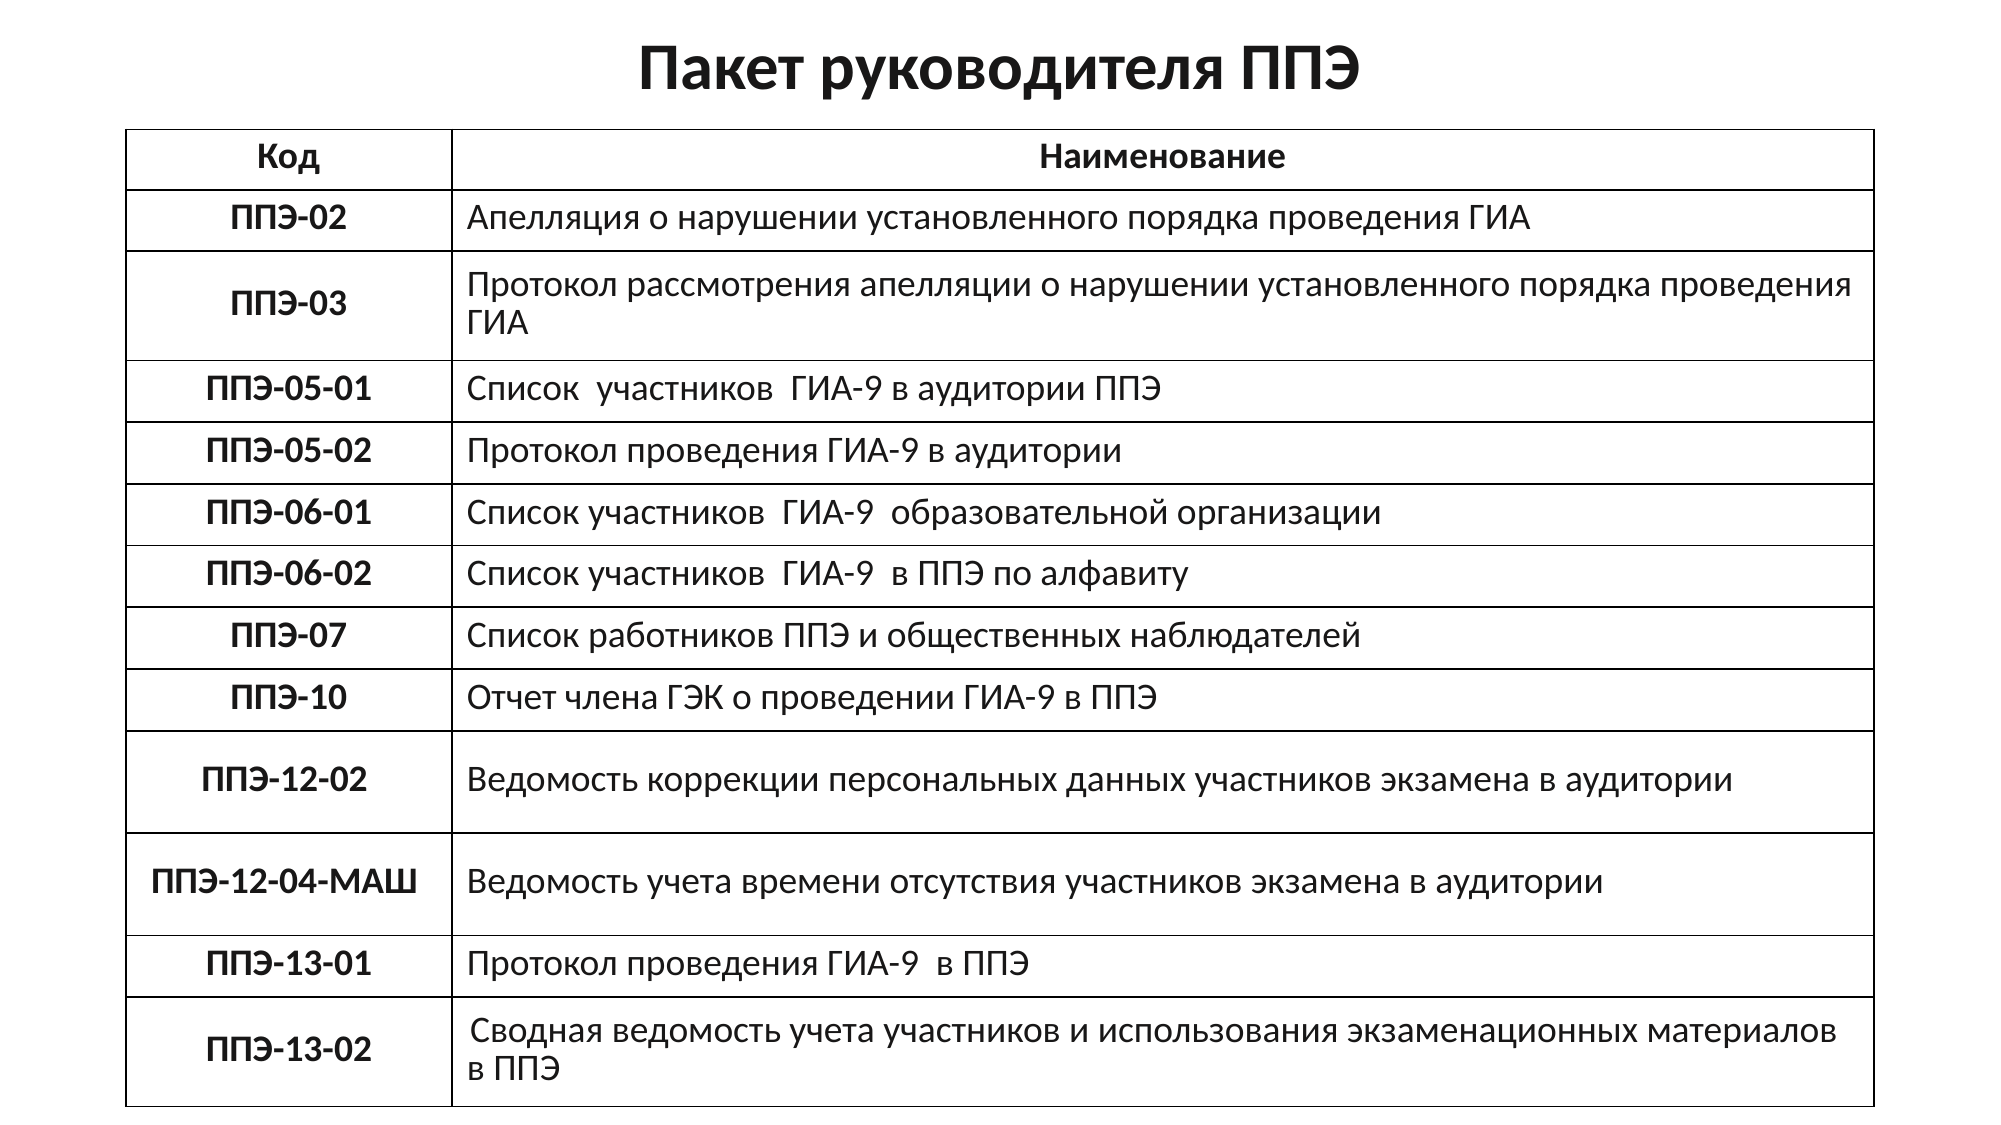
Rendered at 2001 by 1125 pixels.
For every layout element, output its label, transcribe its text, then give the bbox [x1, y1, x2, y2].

table_cell ППЭ-03 [127, 252, 451, 360]
table_cell ППЭ-05-01 [127, 361, 451, 421]
table_cell Список участников ГИА-9 в ППЭ по алфавиту [453, 546, 1873, 606]
table_cell ППЭ-13-01 [127, 936, 451, 996]
table_cell Апелляция о нарушении установленного порядка проведения ГИА [453, 191, 1873, 250]
table_cell ППЭ-13-02 [127, 998, 451, 1106]
table_cell ППЭ-10 [127, 670, 451, 730]
table_cell Список участников ГИА-9 образовательной организации [453, 485, 1873, 545]
table_cell ППЭ-02 [127, 191, 451, 250]
table_cell Ведомость учета времени отсутствия участников экзамена в аудитории [453, 834, 1873, 935]
table_cell Список участников ГИА-9 в аудитории ППЭ [453, 361, 1873, 421]
table_cell Протокол рассмотрения апелляции о нарушении установленного порядка проведения ГИА [453, 252, 1873, 360]
table_cell ППЭ-12-04-МАШ [127, 834, 451, 935]
table_header Наименование [453, 130, 1873, 189]
table_cell ППЭ-06-01 [127, 485, 451, 545]
text_box Пакет руководителя ППЭ [623, 15, 1376, 110]
table_cell ППЭ-06-02 [127, 546, 451, 606]
table_cell ППЭ-12-02 [127, 732, 451, 832]
table_cell Протокол проведения ГИА-9 в ППЭ [453, 936, 1873, 996]
table_cell Протокол проведения ГИА-9 в аудитории [453, 423, 1873, 483]
table_cell ППЭ-07 [127, 608, 451, 668]
table_cell Отчет члена ГЭК о проведении ГИА-9 в ППЭ [453, 670, 1873, 730]
table_cell Ведомость коррекции персональных данных участников экзамена в аудитории [453, 732, 1873, 832]
table_cell Сводная ведомость учета участников и использования экзаменационных материалов в ППЭ [453, 998, 1873, 1106]
table_header Код [127, 130, 451, 189]
table_cell ППЭ-05-02 [127, 423, 451, 483]
table_cell Список работников ППЭ и общественных наблюдателей [453, 608, 1873, 668]
